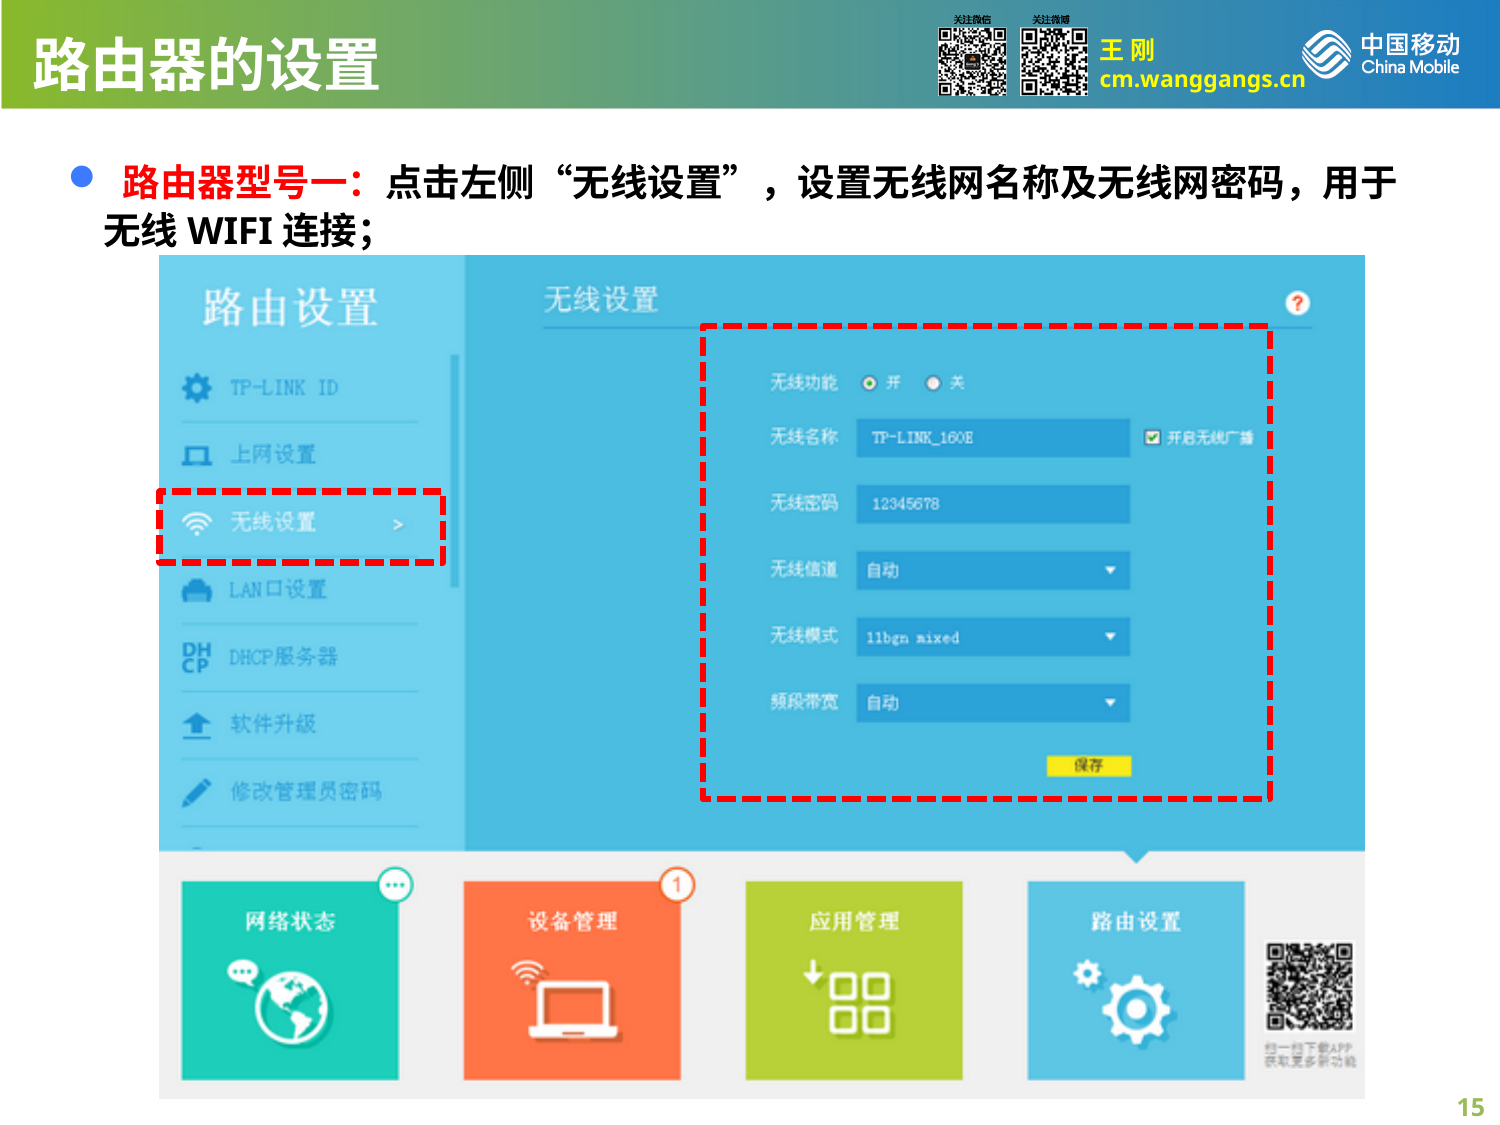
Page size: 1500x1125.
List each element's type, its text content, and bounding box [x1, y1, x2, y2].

picture [0, 0, 1500, 1125]
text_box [938, 11, 1405, 101]
text_box 路由器型号一：点击左侧“无线设置”，设置无线网名称及无线网密码，用于无线WIFI连接； [53, 148, 1447, 260]
text_box 路由器的设置 [17, 20, 934, 102]
